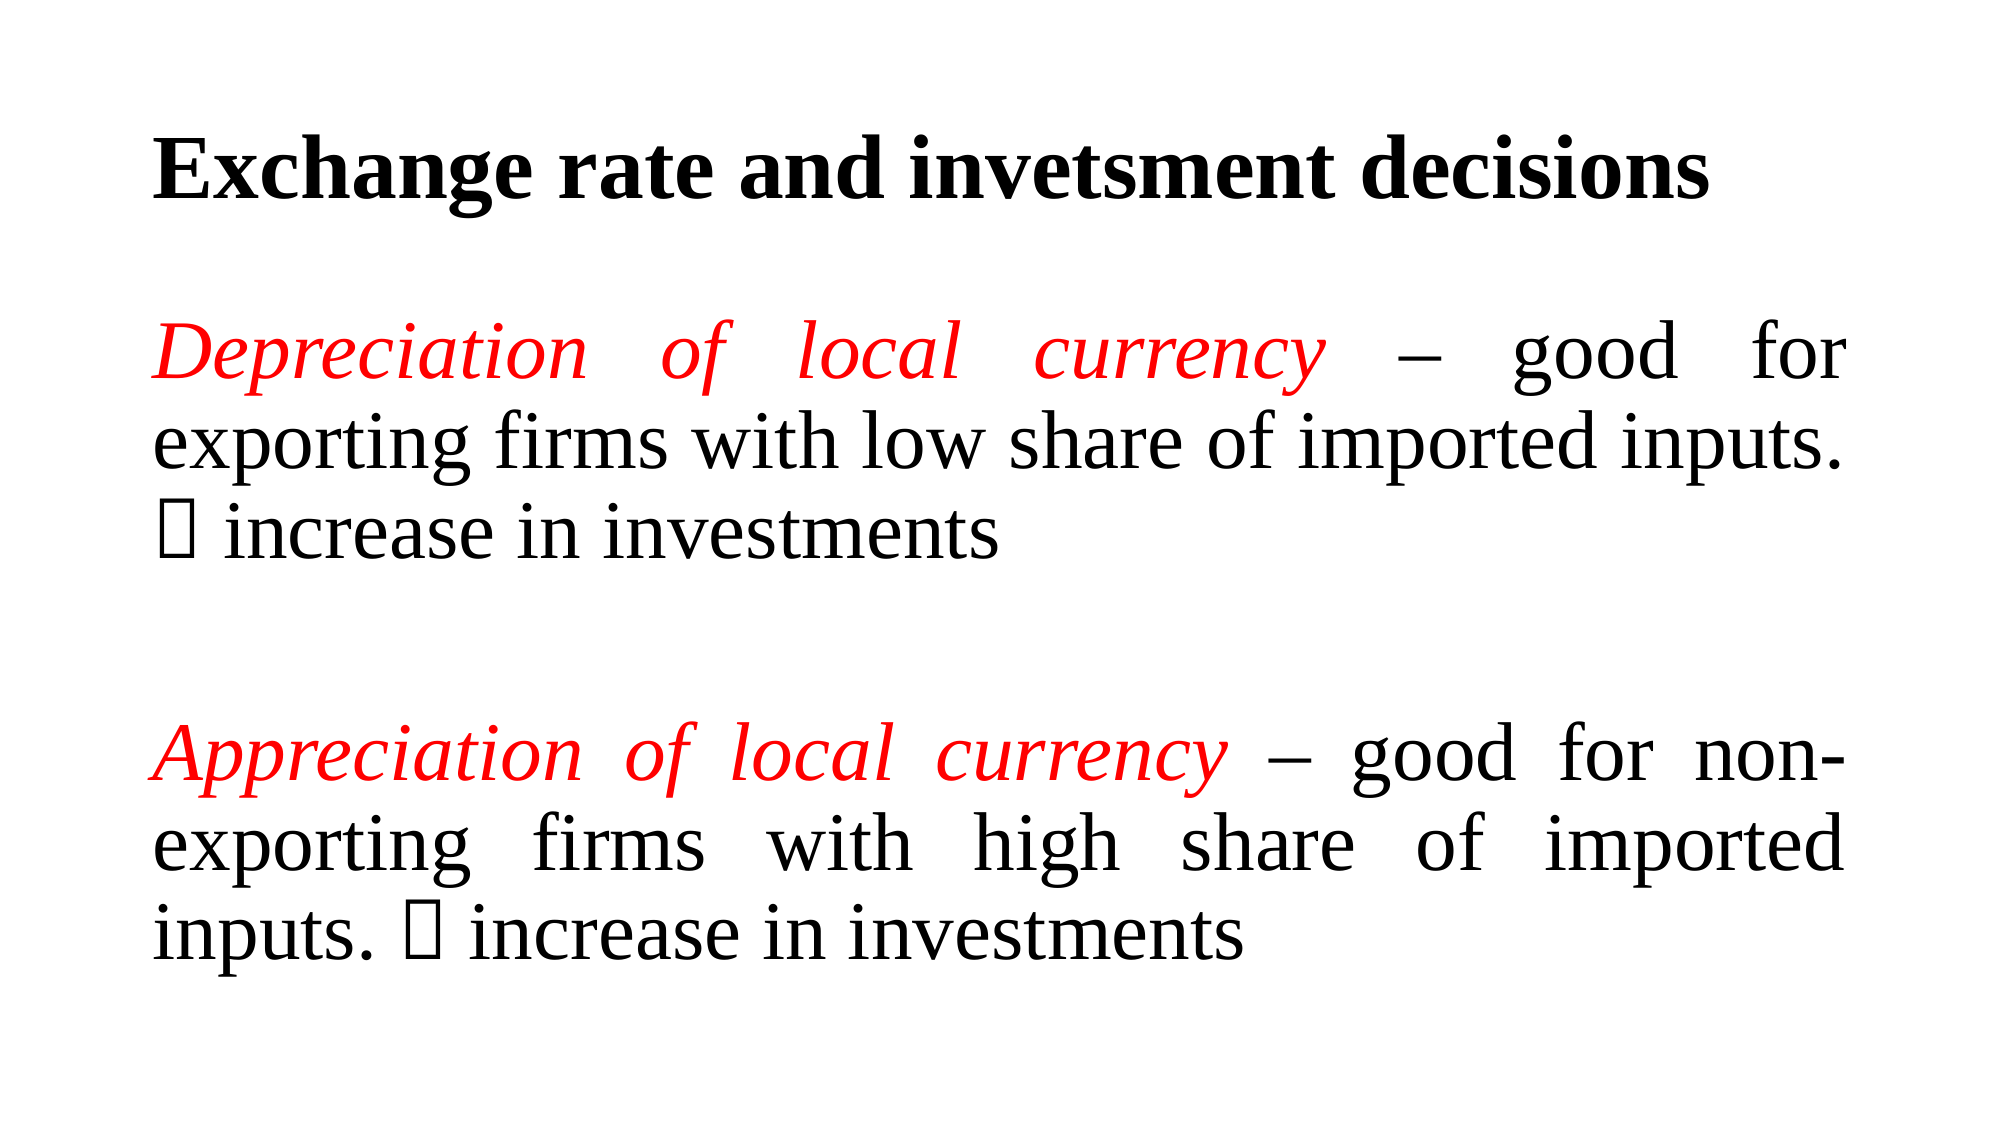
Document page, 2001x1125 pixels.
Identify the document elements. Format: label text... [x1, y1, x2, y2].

list Depreciation of local currency – good for exporting firms with low share of imported inputs.  increase in investments Appreciation of local currency – good for non-exporting firms with high share of imported inputs.  increase in investments [137, 299, 1863, 1014]
title Exchange rate and invetsment decisions [137, 59, 1863, 278]
